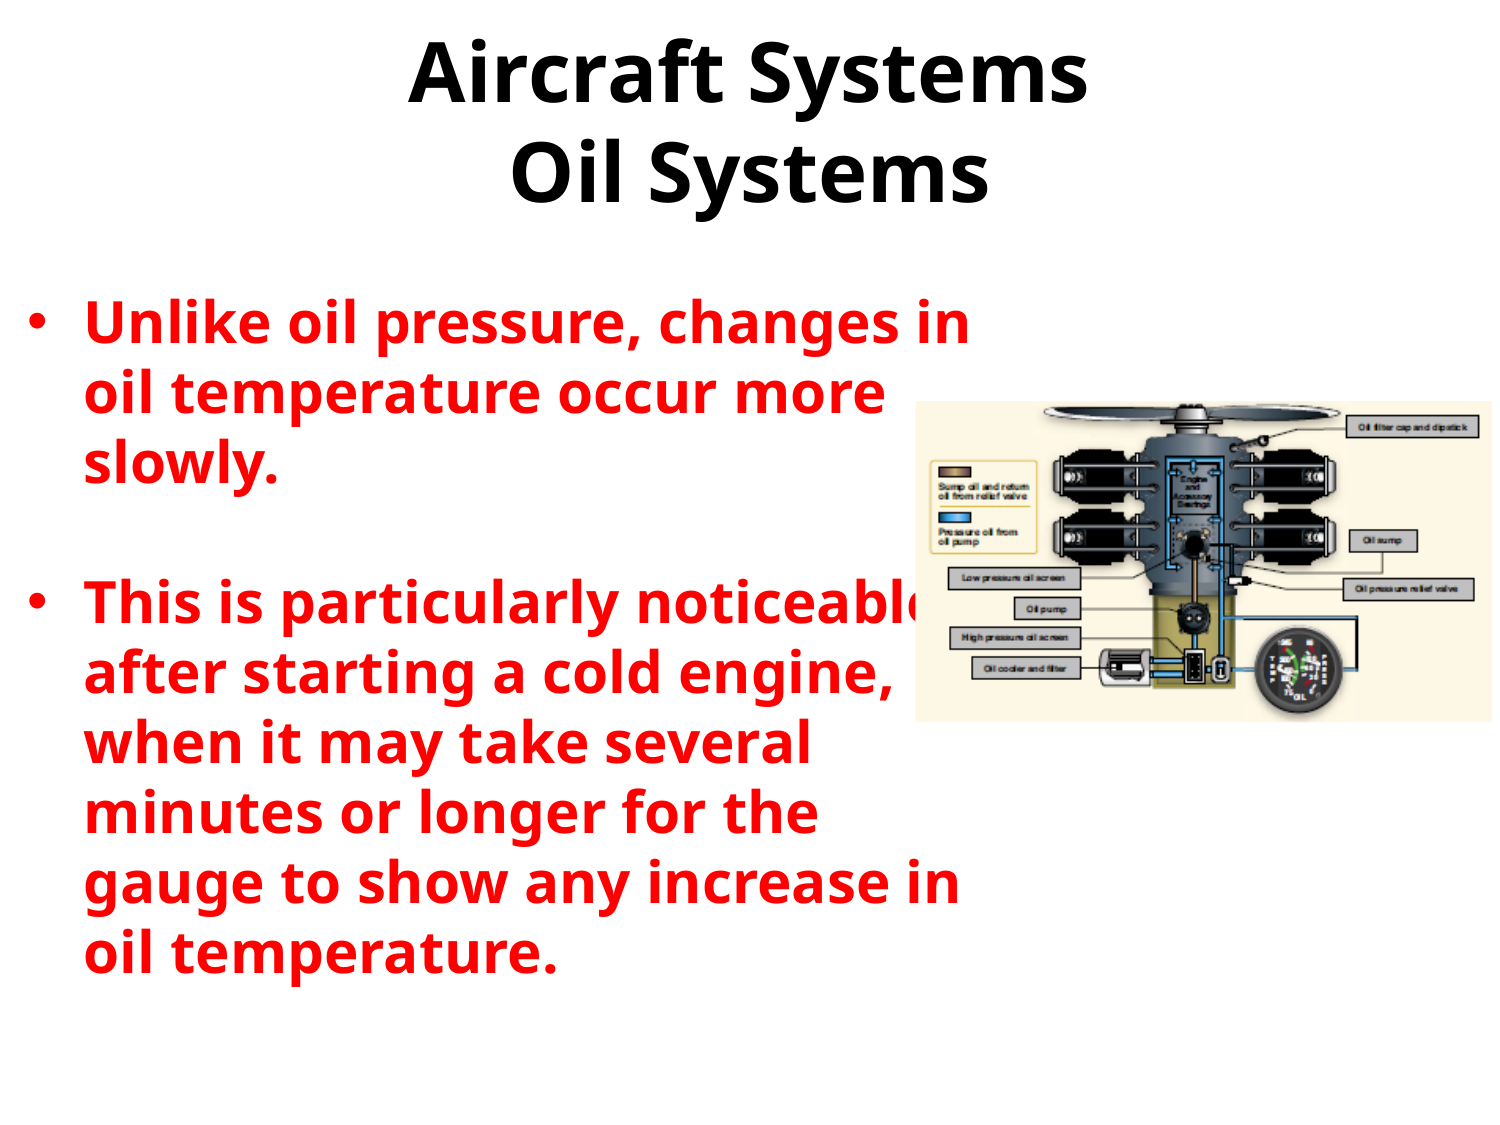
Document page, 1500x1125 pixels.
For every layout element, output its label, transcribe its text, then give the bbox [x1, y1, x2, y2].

text_box Unlike oil pressure, changes in oil temperature occur more slowly. This is particularly noticeable after starting a cold engine, when it may take several minutes or longer for the gauge to show any increase in oil temperature. [12, 277, 1013, 993]
picture [914, 401, 1496, 726]
title Aircraft Systems Oil Systems [75, 24, 1425, 213]
